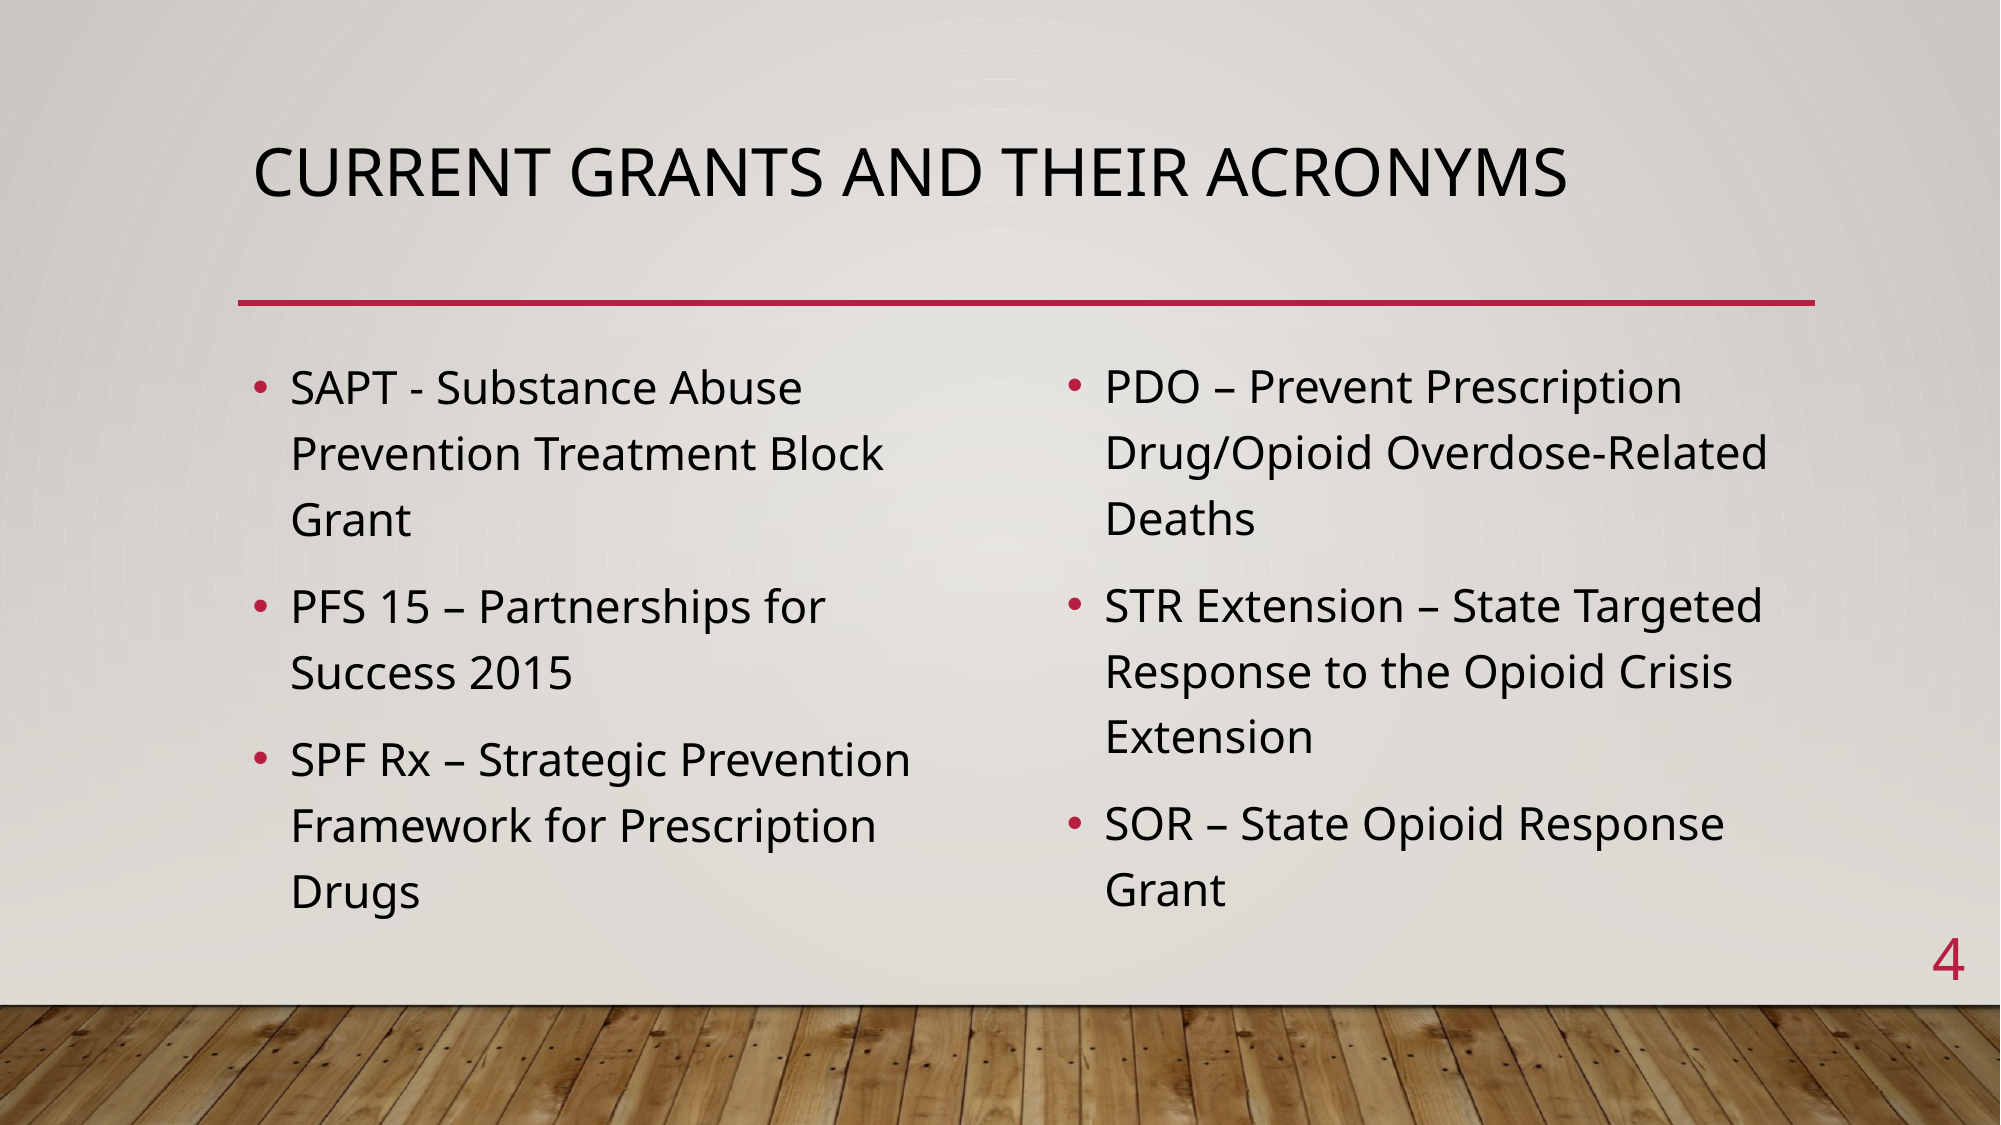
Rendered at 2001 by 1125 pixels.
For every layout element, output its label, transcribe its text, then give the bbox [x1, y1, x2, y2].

picture [0, 1005, 2000, 1125]
title Current grants and their Acronyms [237, 131, 1814, 306]
slide_number 4 [1847, 914, 1981, 997]
list SAPT - Substance Abuse Prevention Treatment Block Grant PFS 15 – Partnerships for Success 2015 SPF Rx – Strategic Prevention Framework for Prescription Drugs [237, 340, 1000, 897]
list PDO – Prevent Prescription Drug/Opioid Overdose-Related Deaths STR Extension – State Targeted Response to the Opioid Crisis Extension SOR – State Opioid Response Grant [1051, 339, 1814, 896]
